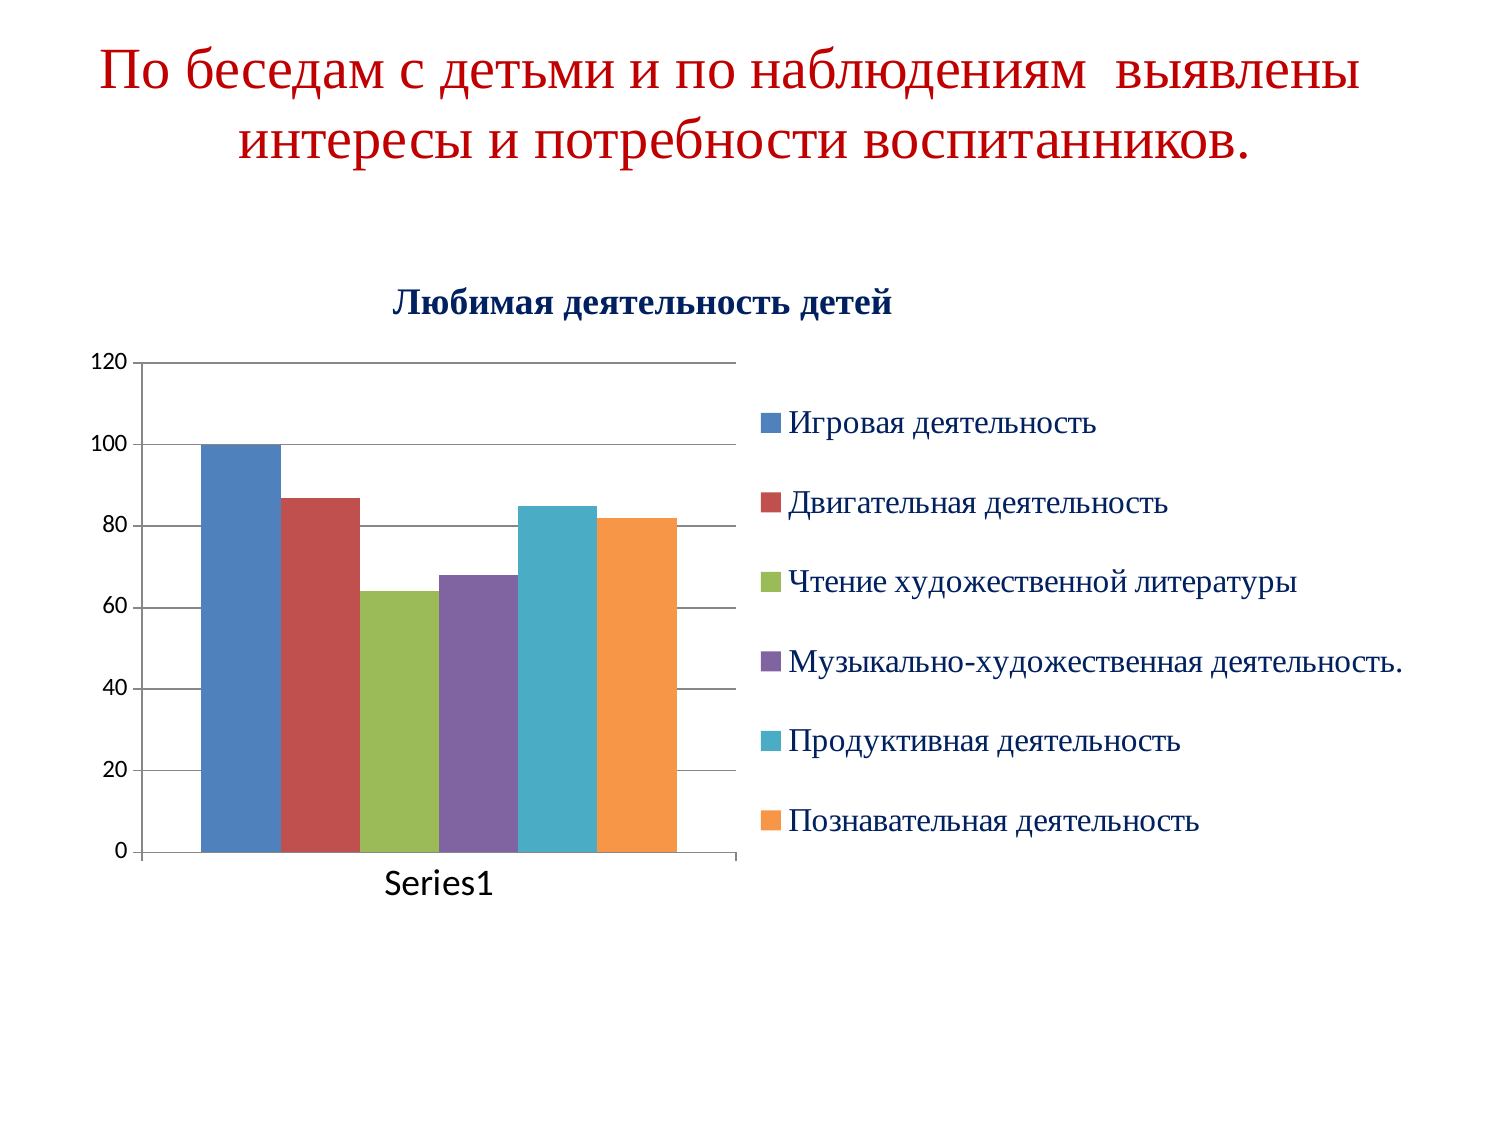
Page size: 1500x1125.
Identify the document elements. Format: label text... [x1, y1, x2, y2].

chart [34, 245, 1426, 973]
title По беседам с детьми и по наблюдениям выявлены интересы и потребности воспитанников. [70, 0, 1421, 244]
